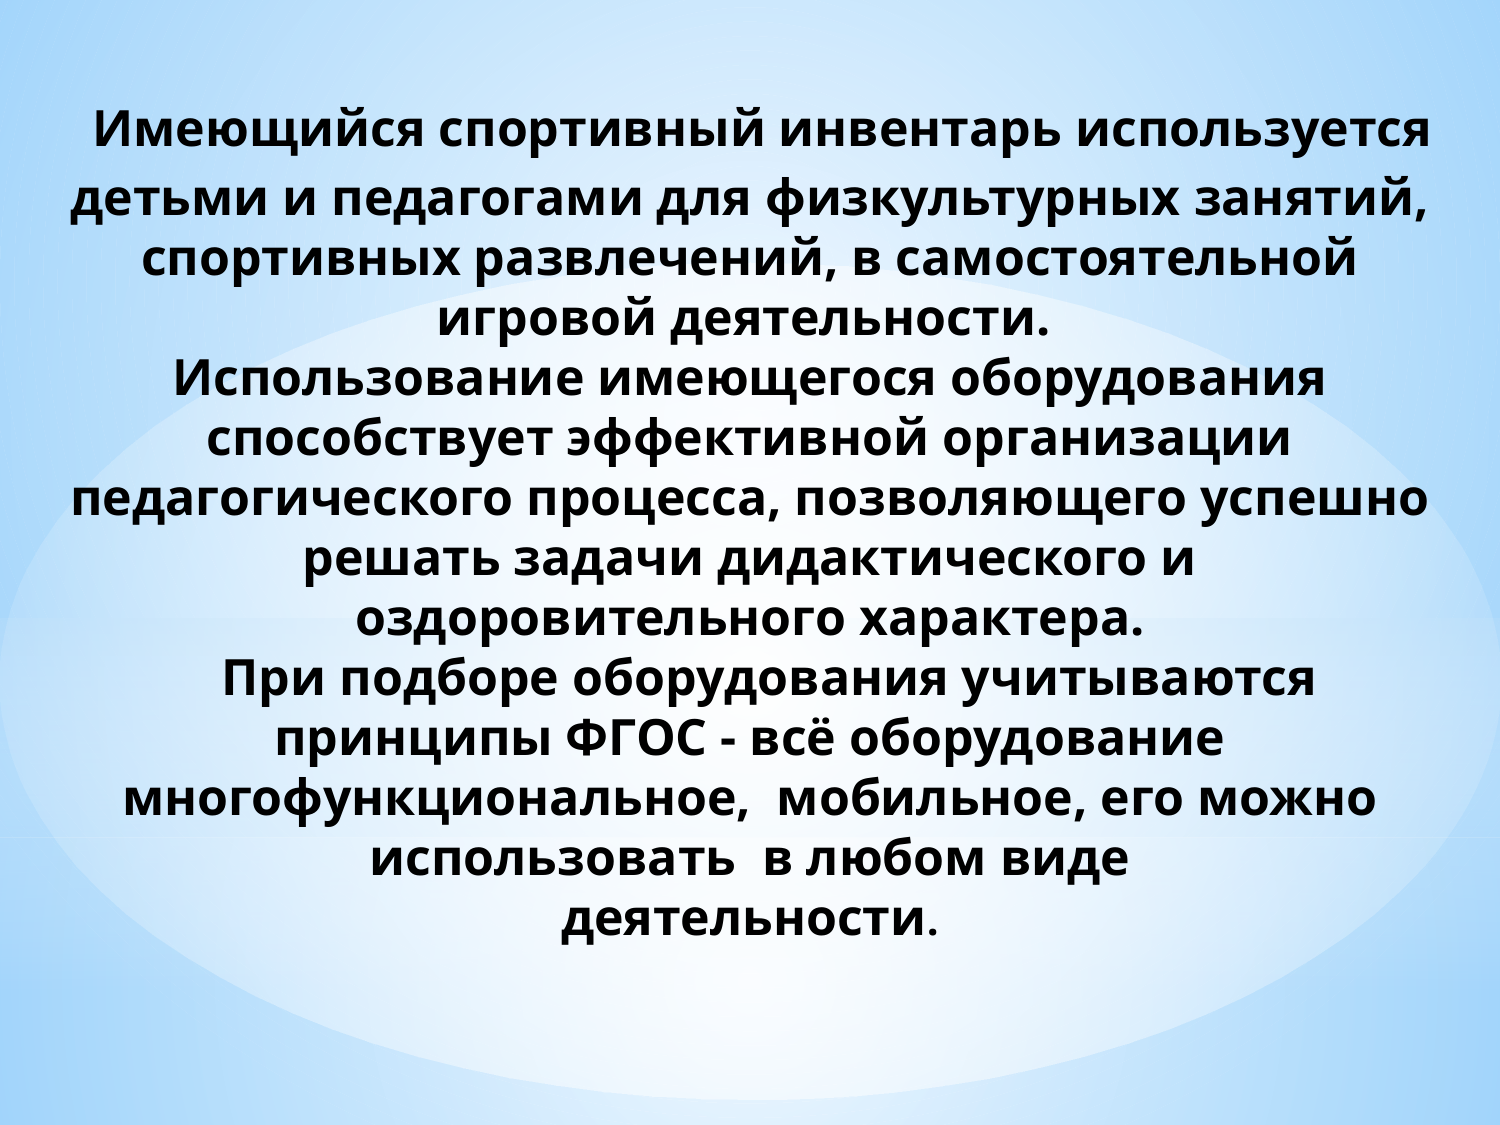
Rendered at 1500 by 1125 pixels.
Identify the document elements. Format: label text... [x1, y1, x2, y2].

title Имеющийся спортивный инвентарь используется детьми и педагогами для физкультурных занятий, спортивных развлечений, в самостоятельной игровой деятельности. Использование имеющегося оборудования способствует эффективной организации педагогического процесса, позволяющего успешно решать задачи дидактического и оздоровительного характера. При подборе оборудования учитываются принципы ФГОС - всё оборудование многофункциональное, мобильное, его можно использовать в любом виде деятельности. [41, 42, 1459, 1083]
